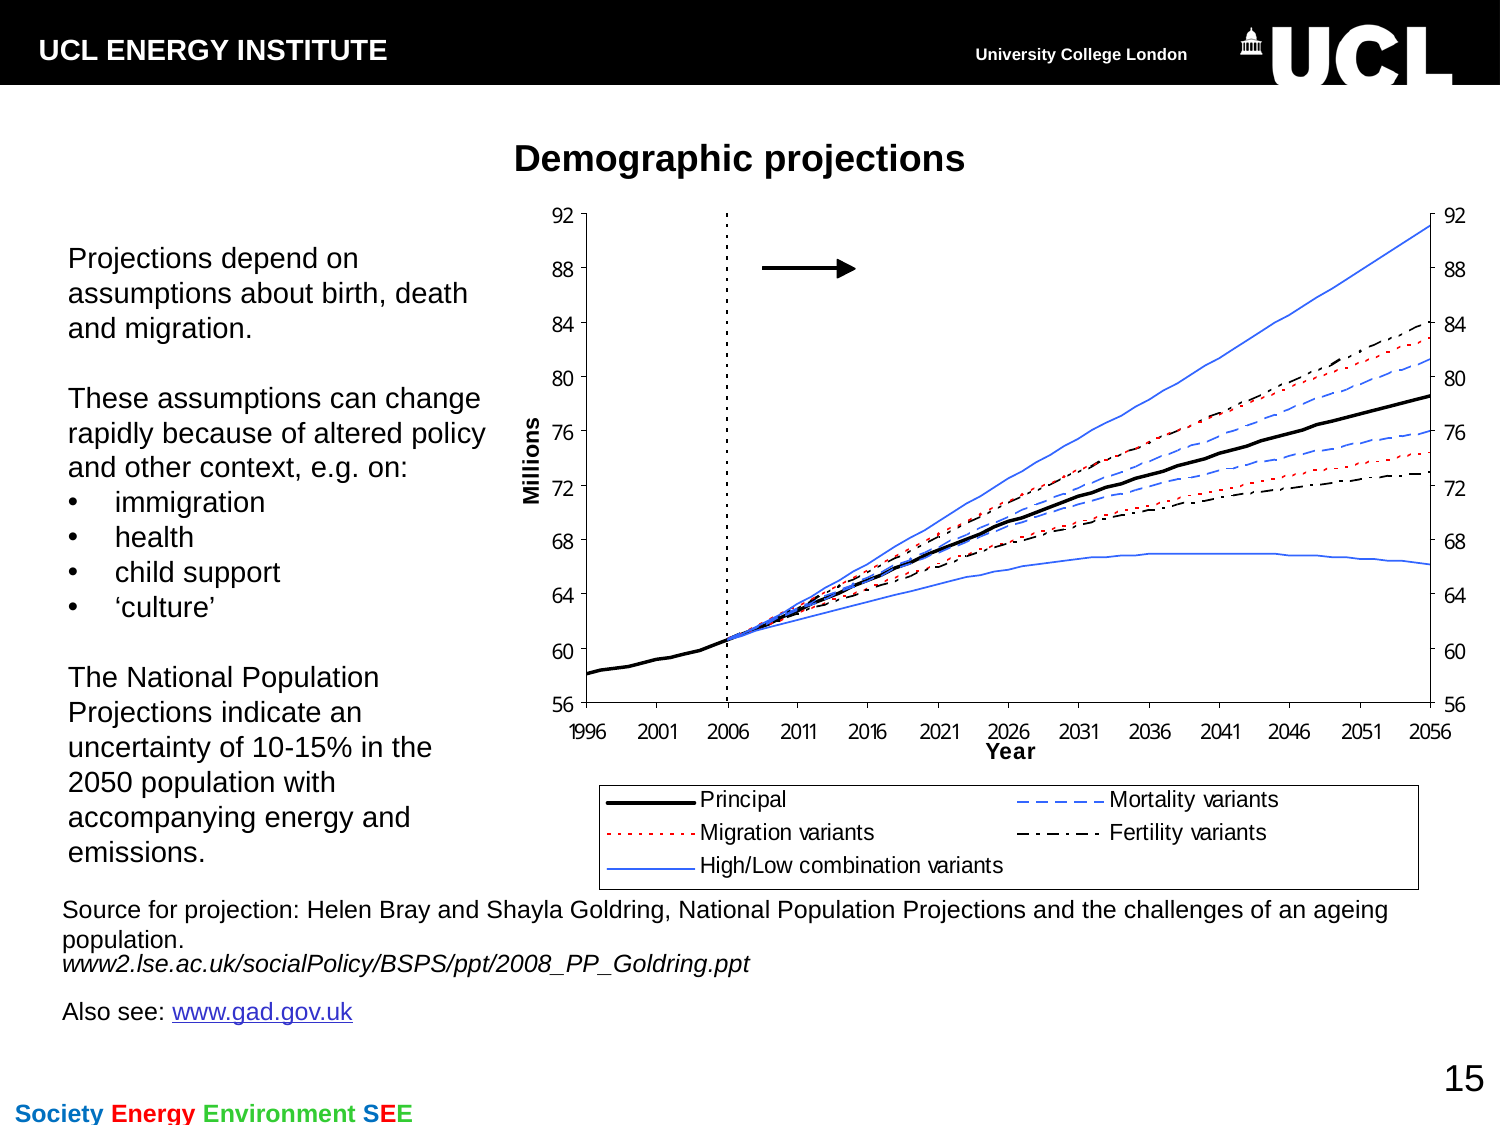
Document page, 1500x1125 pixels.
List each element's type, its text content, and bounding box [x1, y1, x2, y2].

text_box Projections depend on assumptions about birth, death and migration. These assumptions can change rapidly because of altered policy and other context, e.g. on: immigration health child support ‘culture’ The National Population Projections indicate an uncertainty of 10-15% in the 2050 population with accompanying energy and emissions. [53, 231, 495, 885]
text_box Source for projection: Helen Bray and Shayla Goldring, National Population Projections and the challenges of an ageing population. www2.lse.ac.uk/socialPolicy/BSPS/ppt/2008_PP_Goldring.ppt Also see: www.gad.gov.uk [47, 885, 1436, 1063]
title Demographic projections [64, 101, 1416, 212]
slide_number 15 [1024, 1046, 1500, 1125]
picture [500, 184, 1500, 902]
picture [0, 0, 1500, 85]
